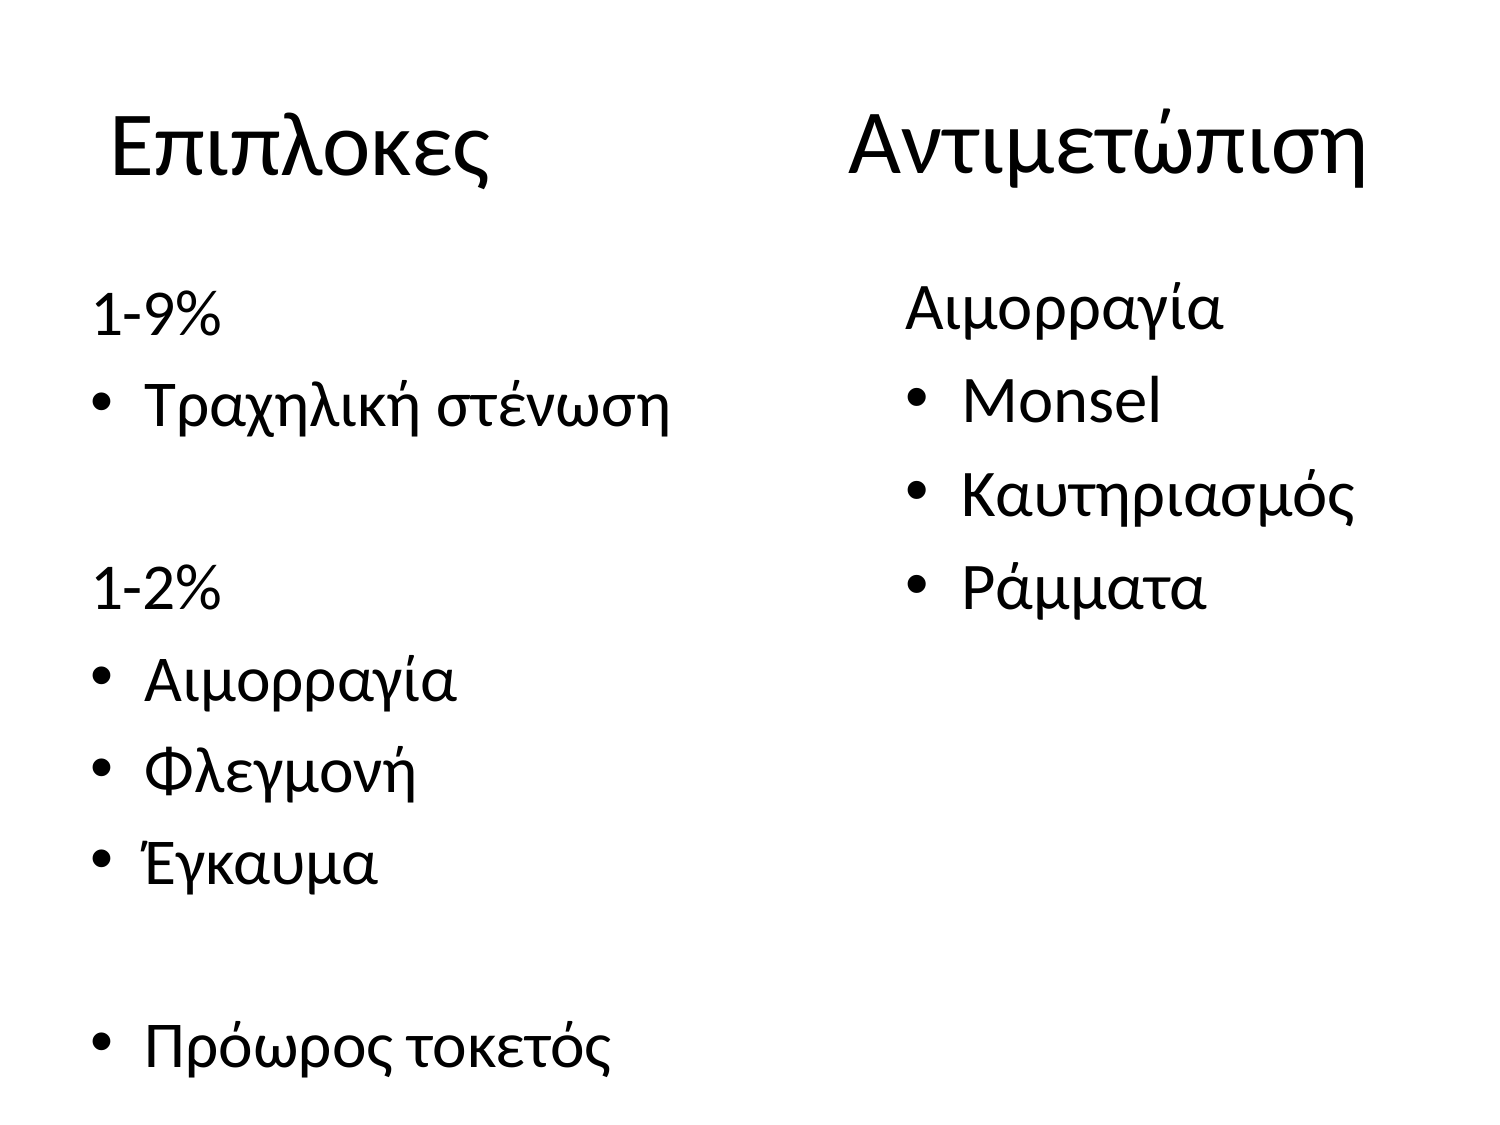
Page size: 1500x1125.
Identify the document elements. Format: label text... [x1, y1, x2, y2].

title Επιπλοκες [75, 45, 526, 233]
text_box Αντιμετώπιση [783, 42, 1435, 231]
list 1-9% Τραχηλική στένωση 1-2% Αιμορραγία Φλεγμονή Έγκαυμα Πρόωρος τοκετός [75, 262, 727, 1094]
text_box Αιμορραγία Monsel Καυτηριασμός Ράμματα [890, 255, 1388, 998]
